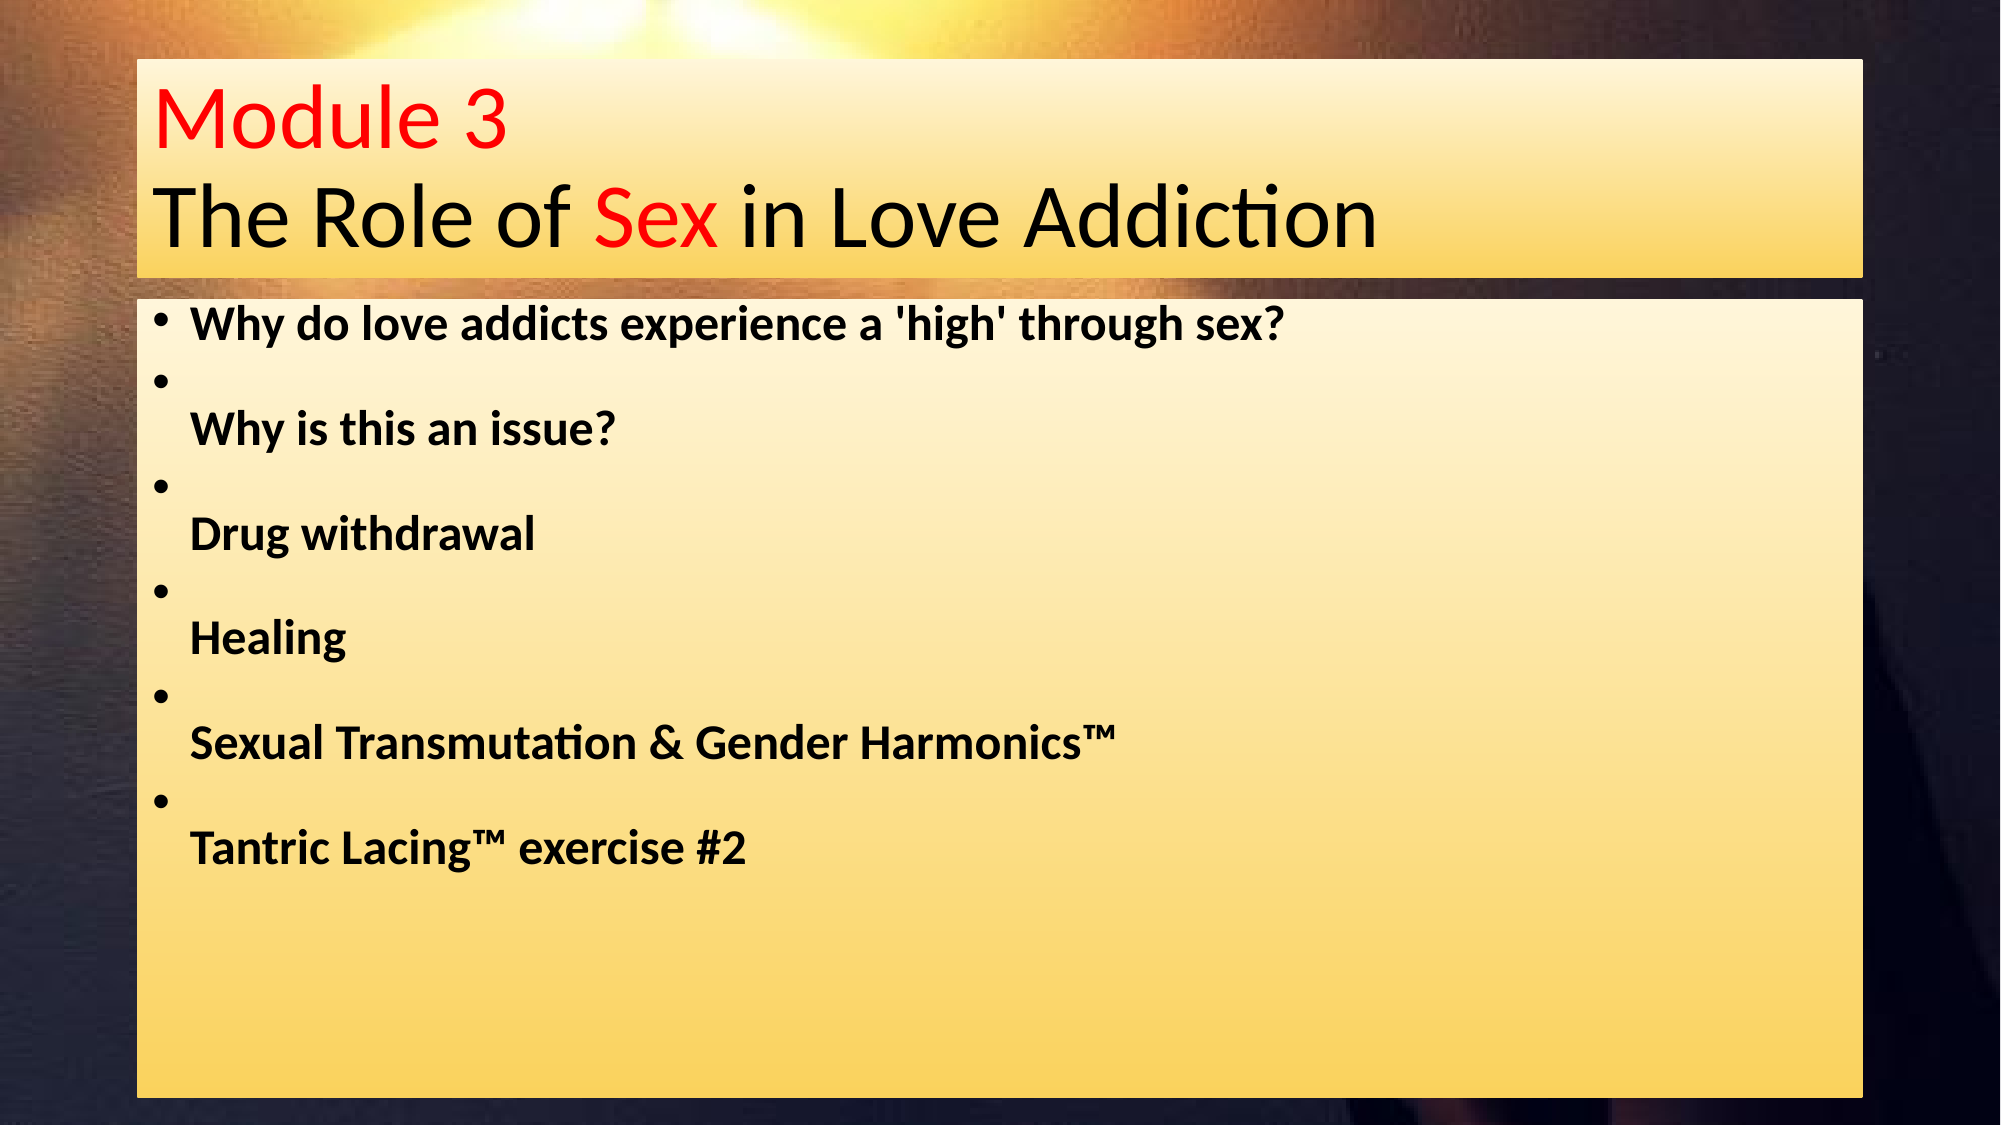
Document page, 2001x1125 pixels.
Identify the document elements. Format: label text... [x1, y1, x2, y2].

list Why do love addicts experience a 'high' through sex? Why is this an issue? Drug withdrawal Healing Sexual Transmutation & Gender Harmonics™ Tantric Lacing™ exercise #2 [137, 299, 1863, 1098]
picture [0, 0, 2001, 1125]
title Module 3 The Role of Sex in Love Addiction [137, 59, 1863, 278]
